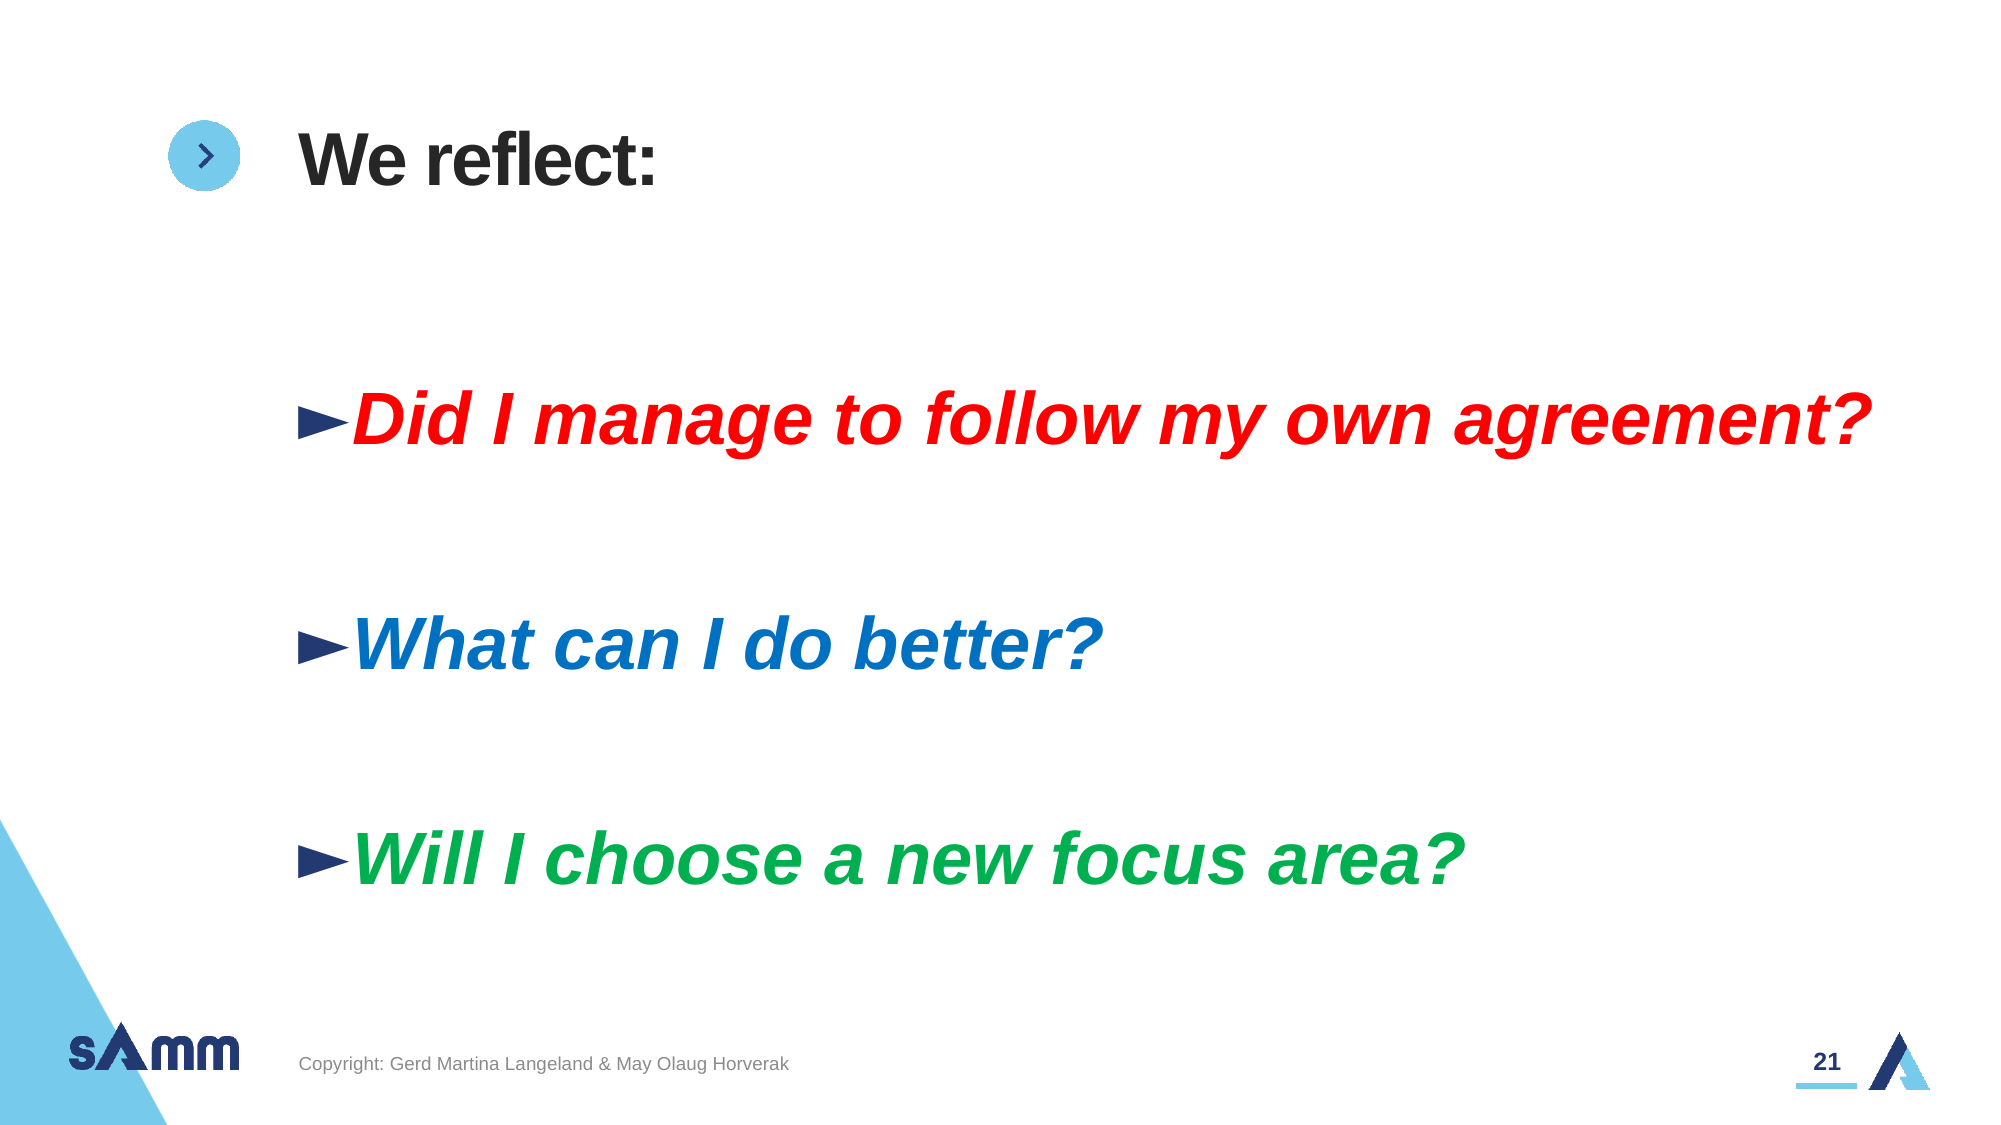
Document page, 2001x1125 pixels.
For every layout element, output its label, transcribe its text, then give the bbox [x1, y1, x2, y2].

footer Copyright: Gerd Martina Langeland & May Olaug Horverak [283, 1054, 1165, 1071]
list Did I manage to follow my own agreement? What can I do better? Will I choose a new focus area? [283, 363, 1920, 970]
title We reflect: [283, 102, 1920, 265]
picture [168, 120, 240, 191]
picture [1868, 1032, 1930, 1090]
picture [0, 737, 239, 1125]
slide_number 21 [1796, 1033, 1859, 1088]
